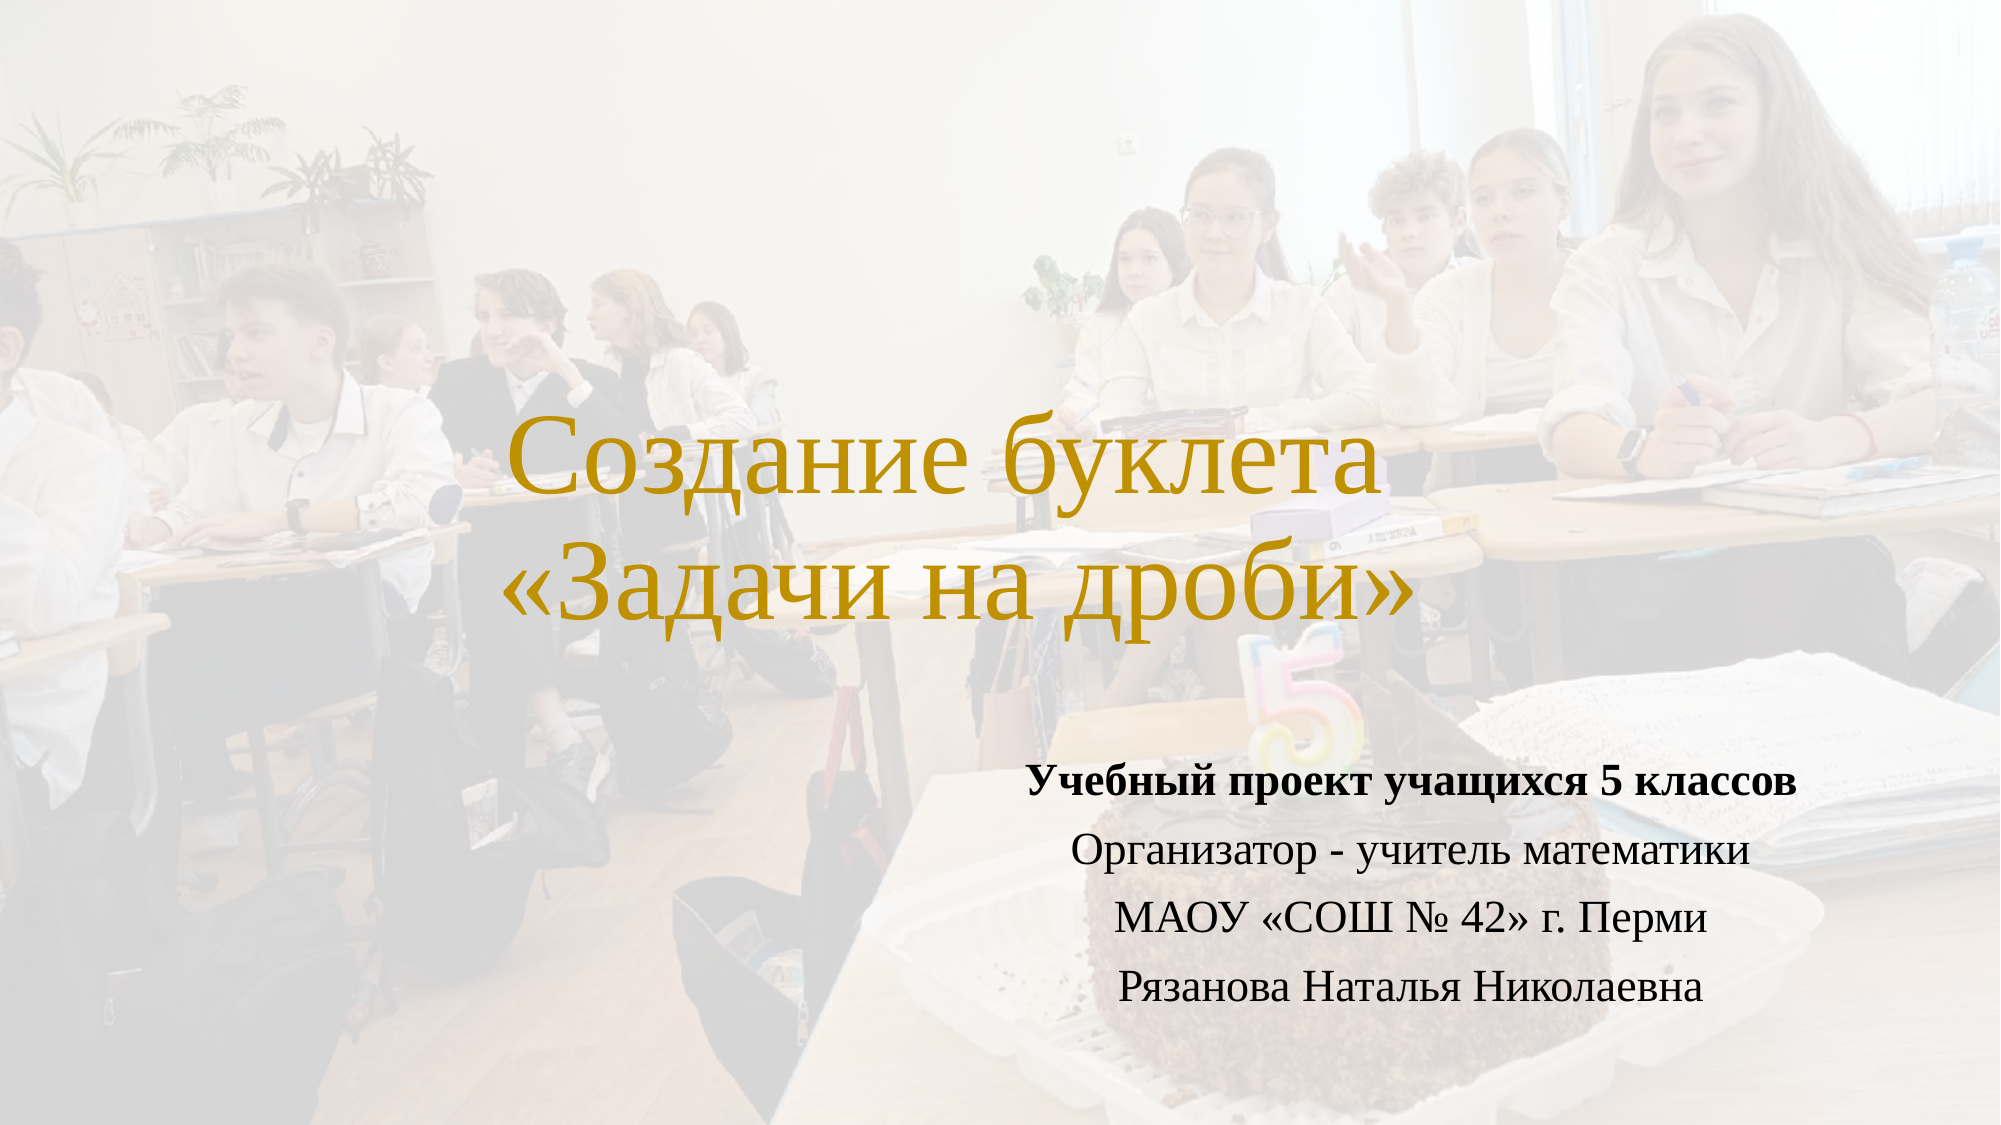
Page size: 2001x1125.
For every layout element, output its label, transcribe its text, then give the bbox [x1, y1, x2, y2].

subtitle Учебный проект учащихся 5 классов Организатор - учитель математики МАОУ «СОШ № 42» г. Перми Рязанова Наталья Николаевна [878, 748, 1944, 1020]
title Создание буклета «Задачи на дроби» [208, 385, 1709, 652]
